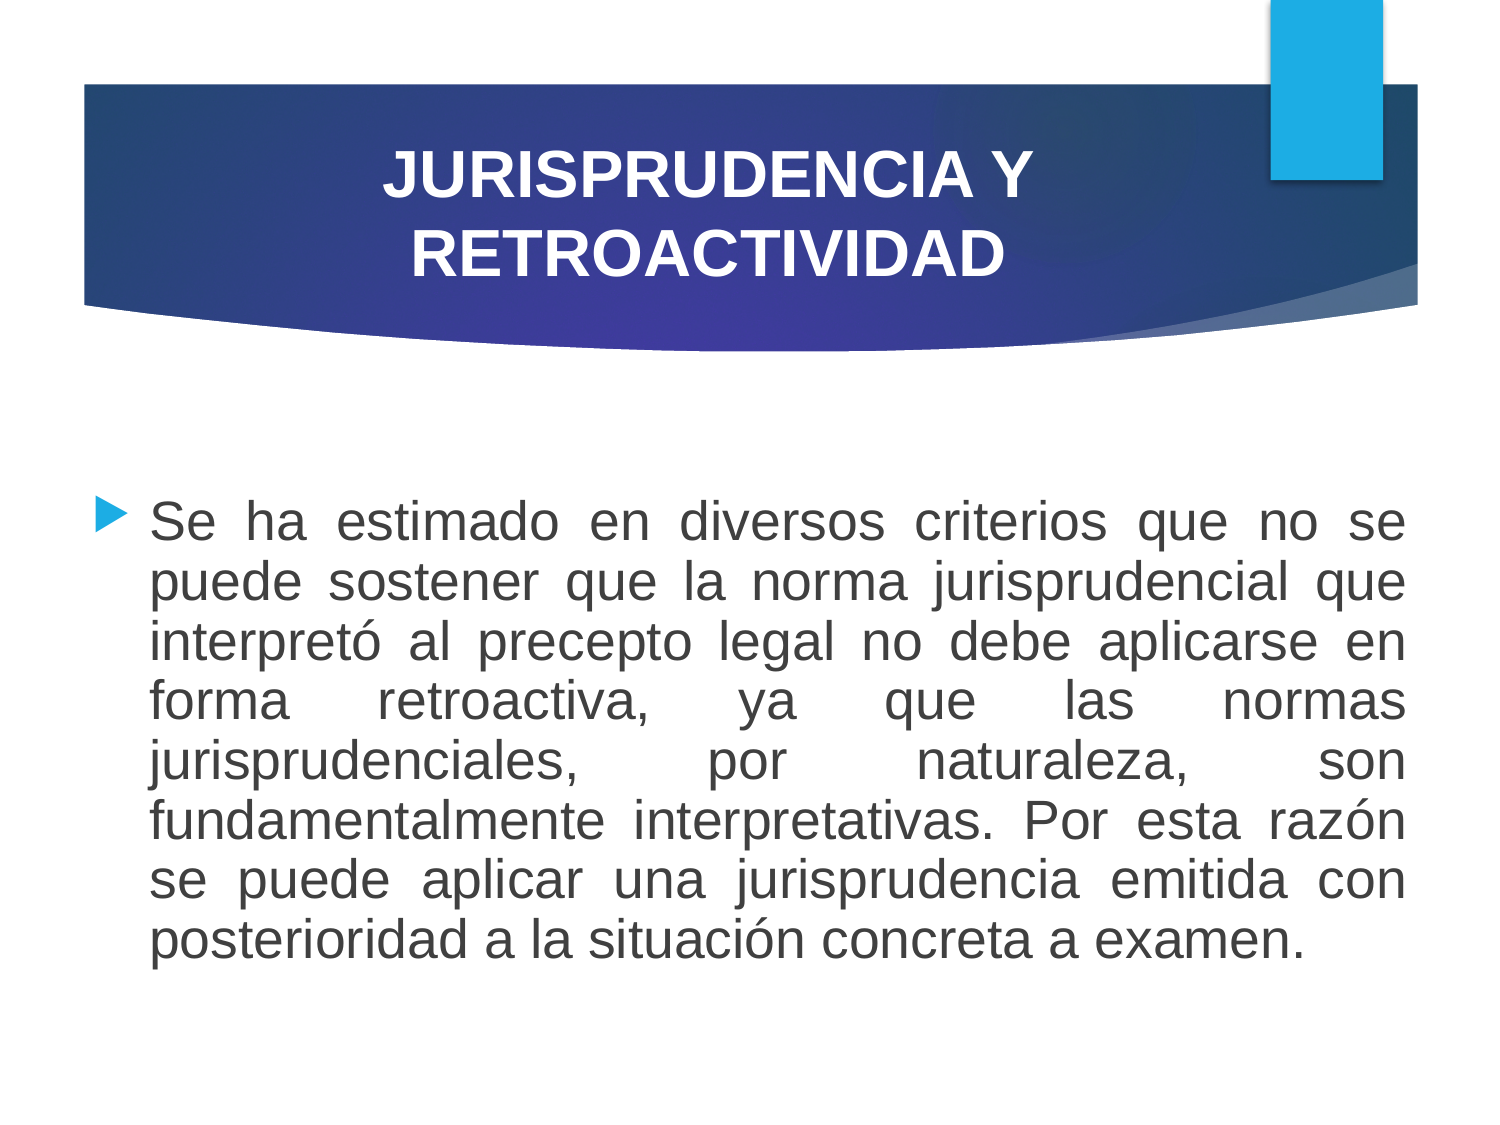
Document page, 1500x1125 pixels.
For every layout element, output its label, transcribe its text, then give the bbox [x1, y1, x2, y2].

list Se ha estimado en diversos criterios que no se puede sostener que la norma jurisprudencial que interpretó al precepto legal no debe aplicarse en forma retroactiva, ya que las normas jurisprudenciales, por naturaleza, son fundamentalmente interpretativas. Por esta razón se puede aplicar una jurisprudencia emitida con posterioridad a la situación concreta a examen. [76, 408, 1424, 988]
title JURISPRUDENCIA Y RETROACTIVIDAD [112, 152, 1306, 269]
